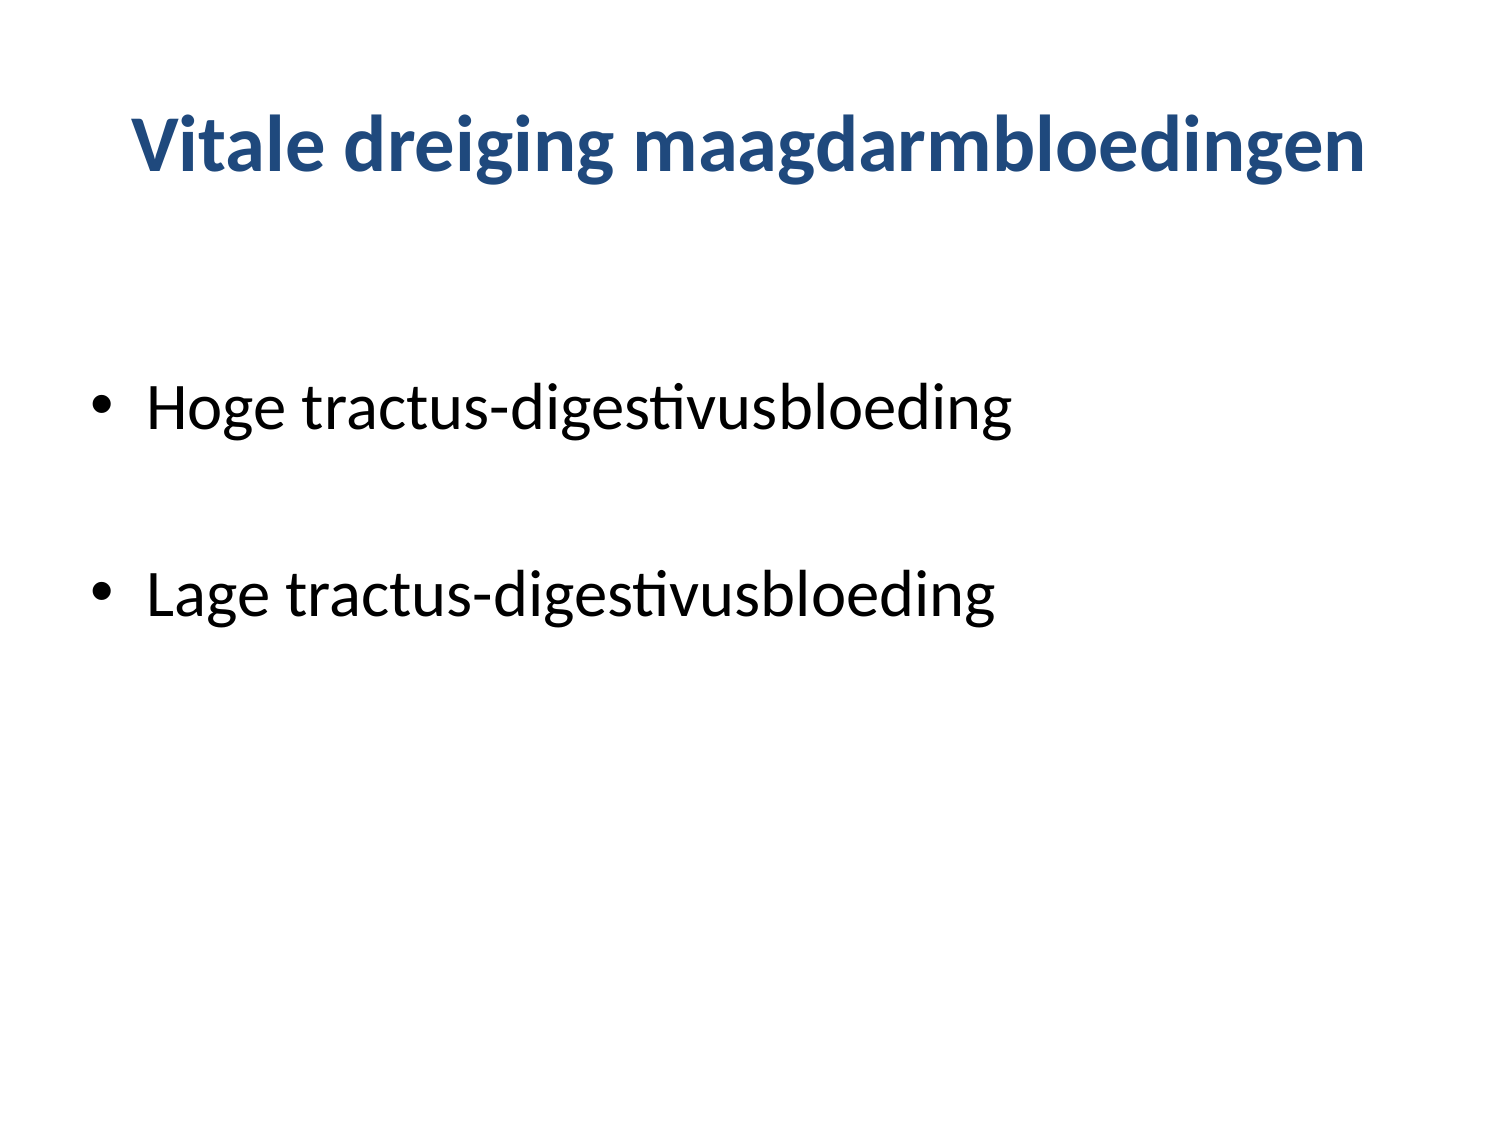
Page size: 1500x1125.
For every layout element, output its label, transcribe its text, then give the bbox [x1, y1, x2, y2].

title Vitale dreiging maagdarmbloedingen [75, 45, 1425, 233]
list Hoge tractus-digestivusbloeding Lage tractus-digestivusbloeding [75, 262, 1425, 1005]
